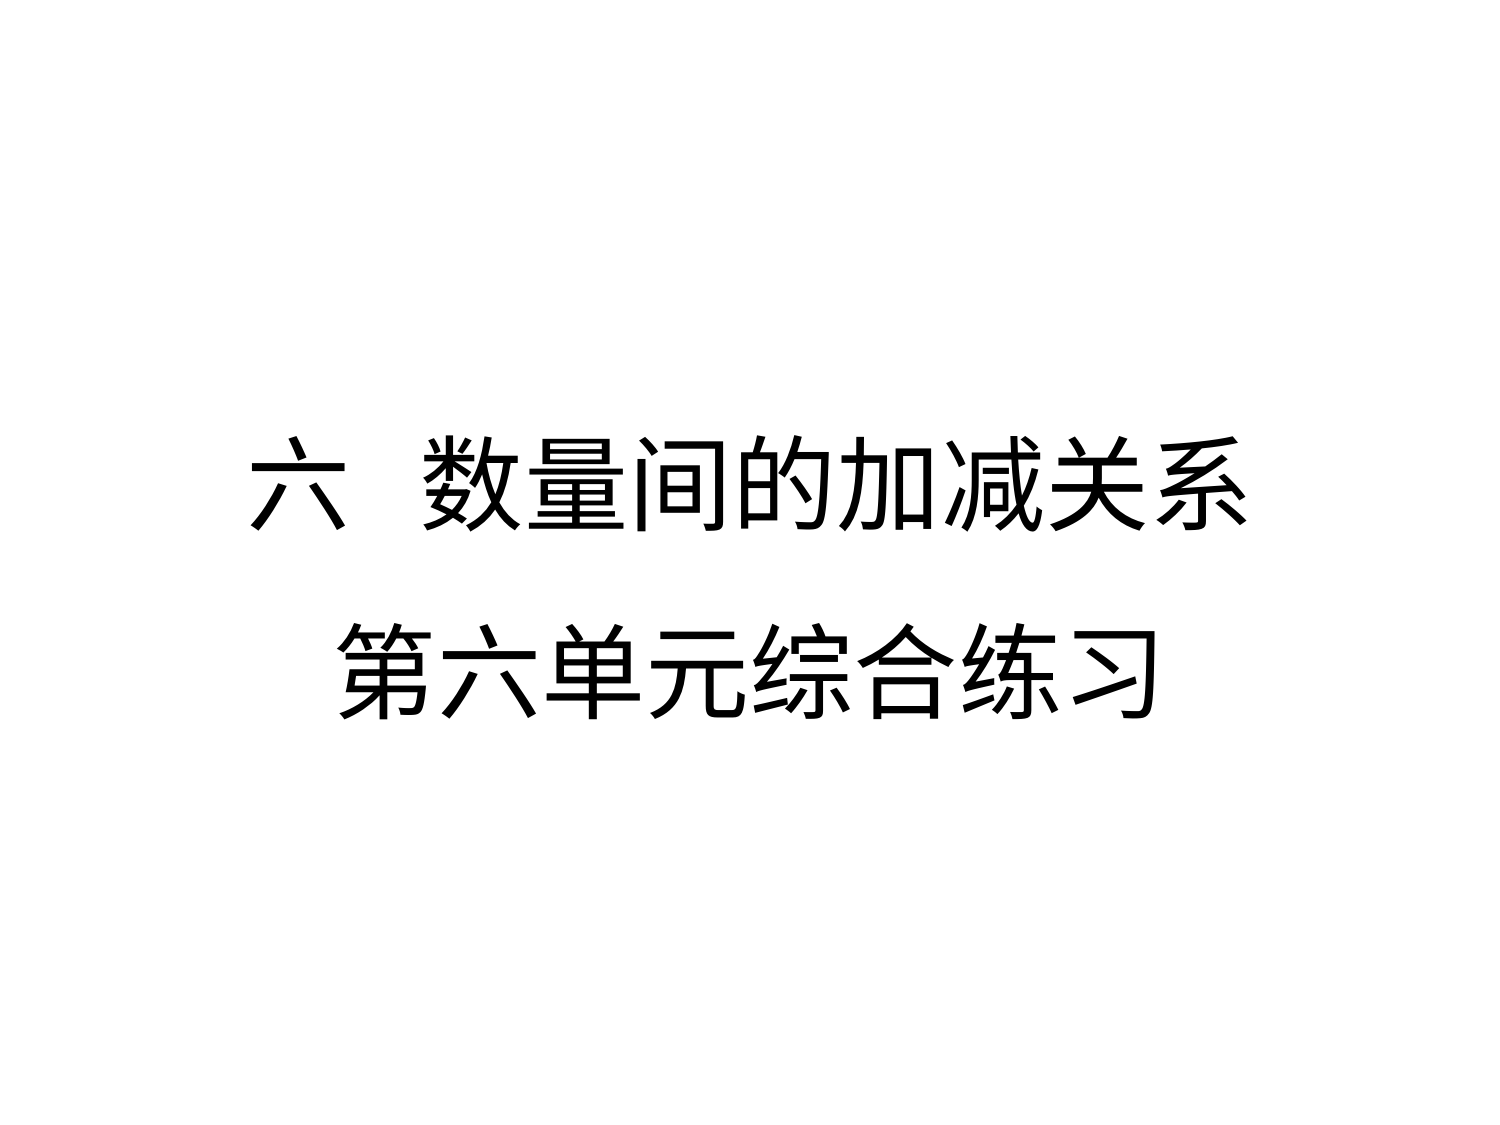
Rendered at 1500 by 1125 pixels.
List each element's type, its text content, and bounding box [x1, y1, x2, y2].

text_box 六 数量间的加减关系 第六单元综合练习 [0, 349, 1500, 740]
